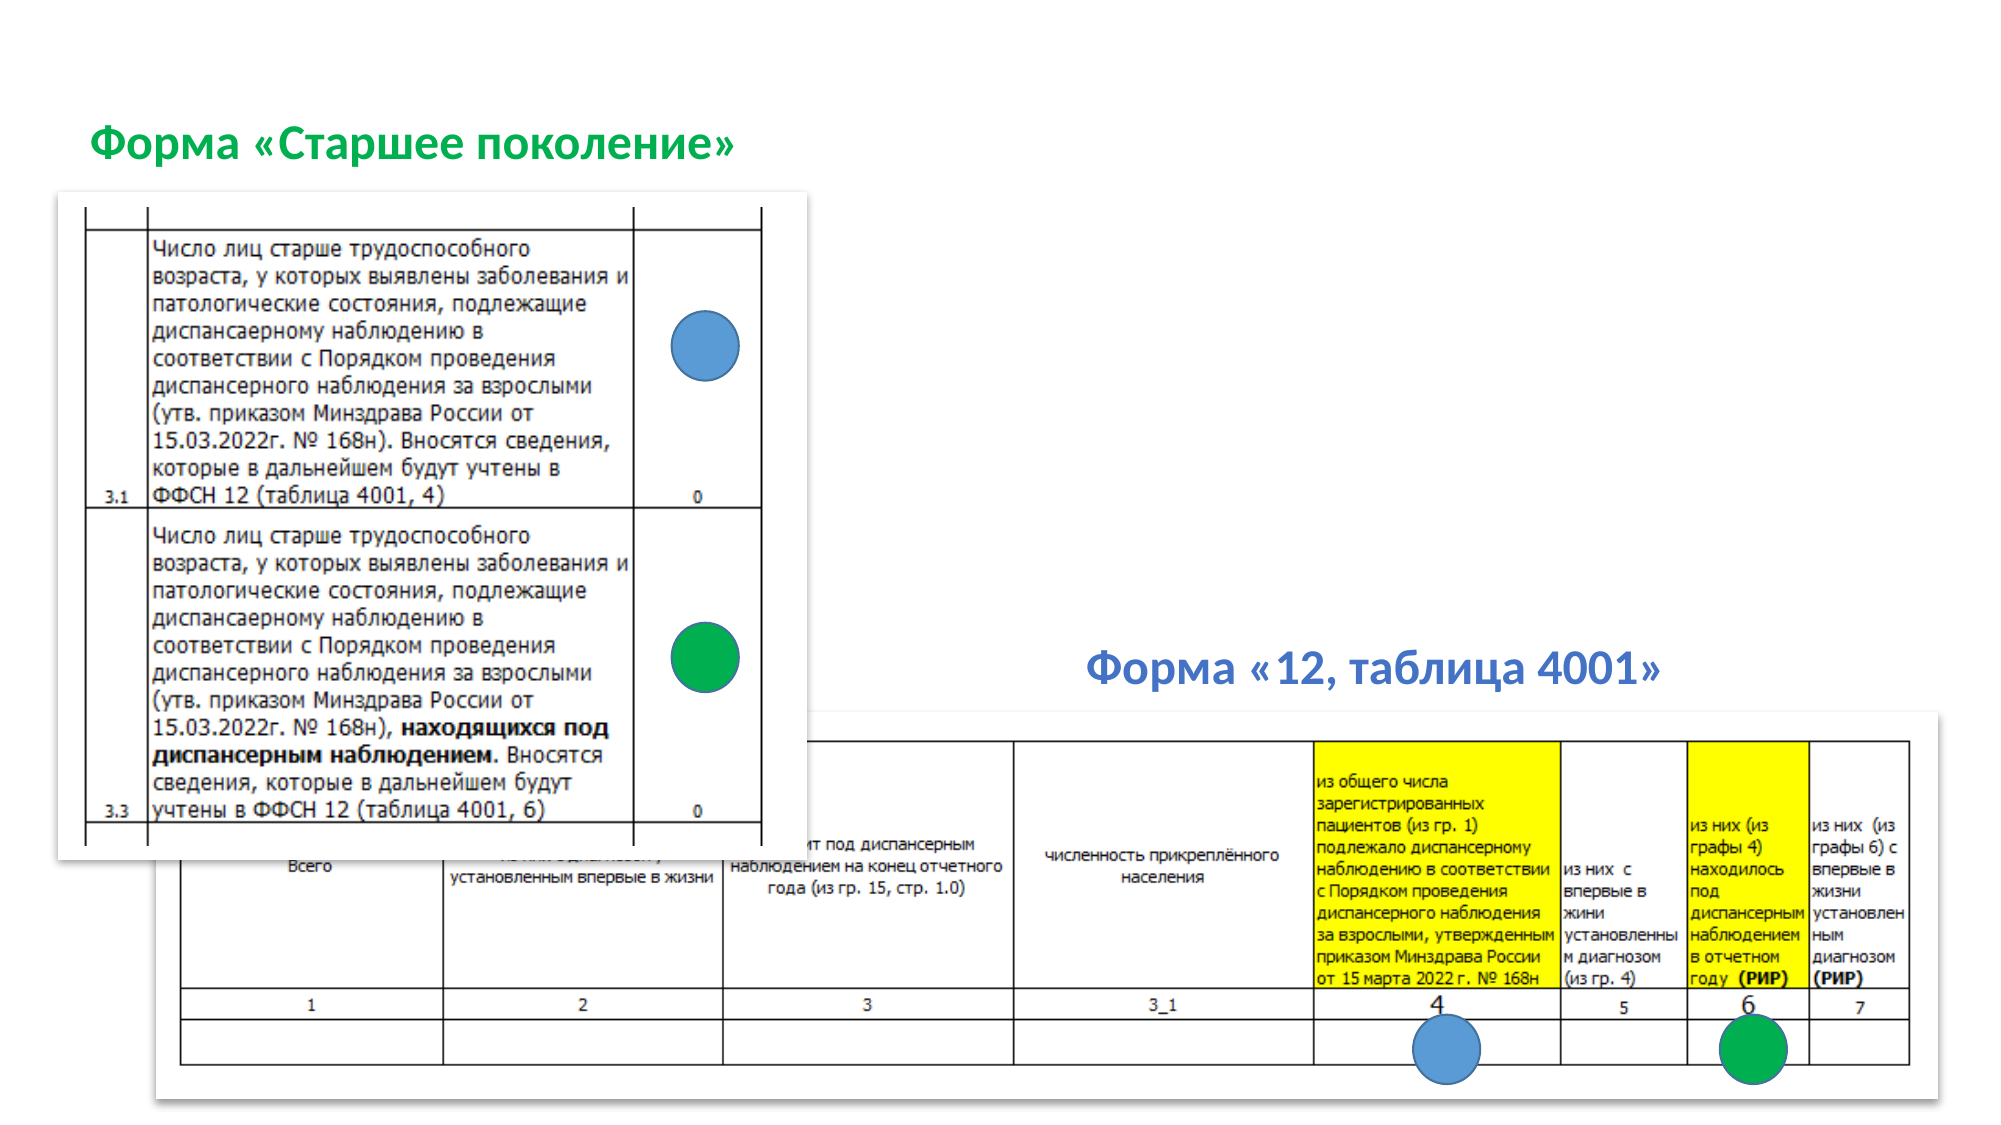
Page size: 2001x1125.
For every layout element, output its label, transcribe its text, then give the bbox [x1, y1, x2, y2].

text_box Форма «12, таблица 4001» [1071, 627, 1681, 703]
text_box Форма «Старшее поколение» [75, 102, 755, 177]
picture [72, 206, 1924, 1085]
